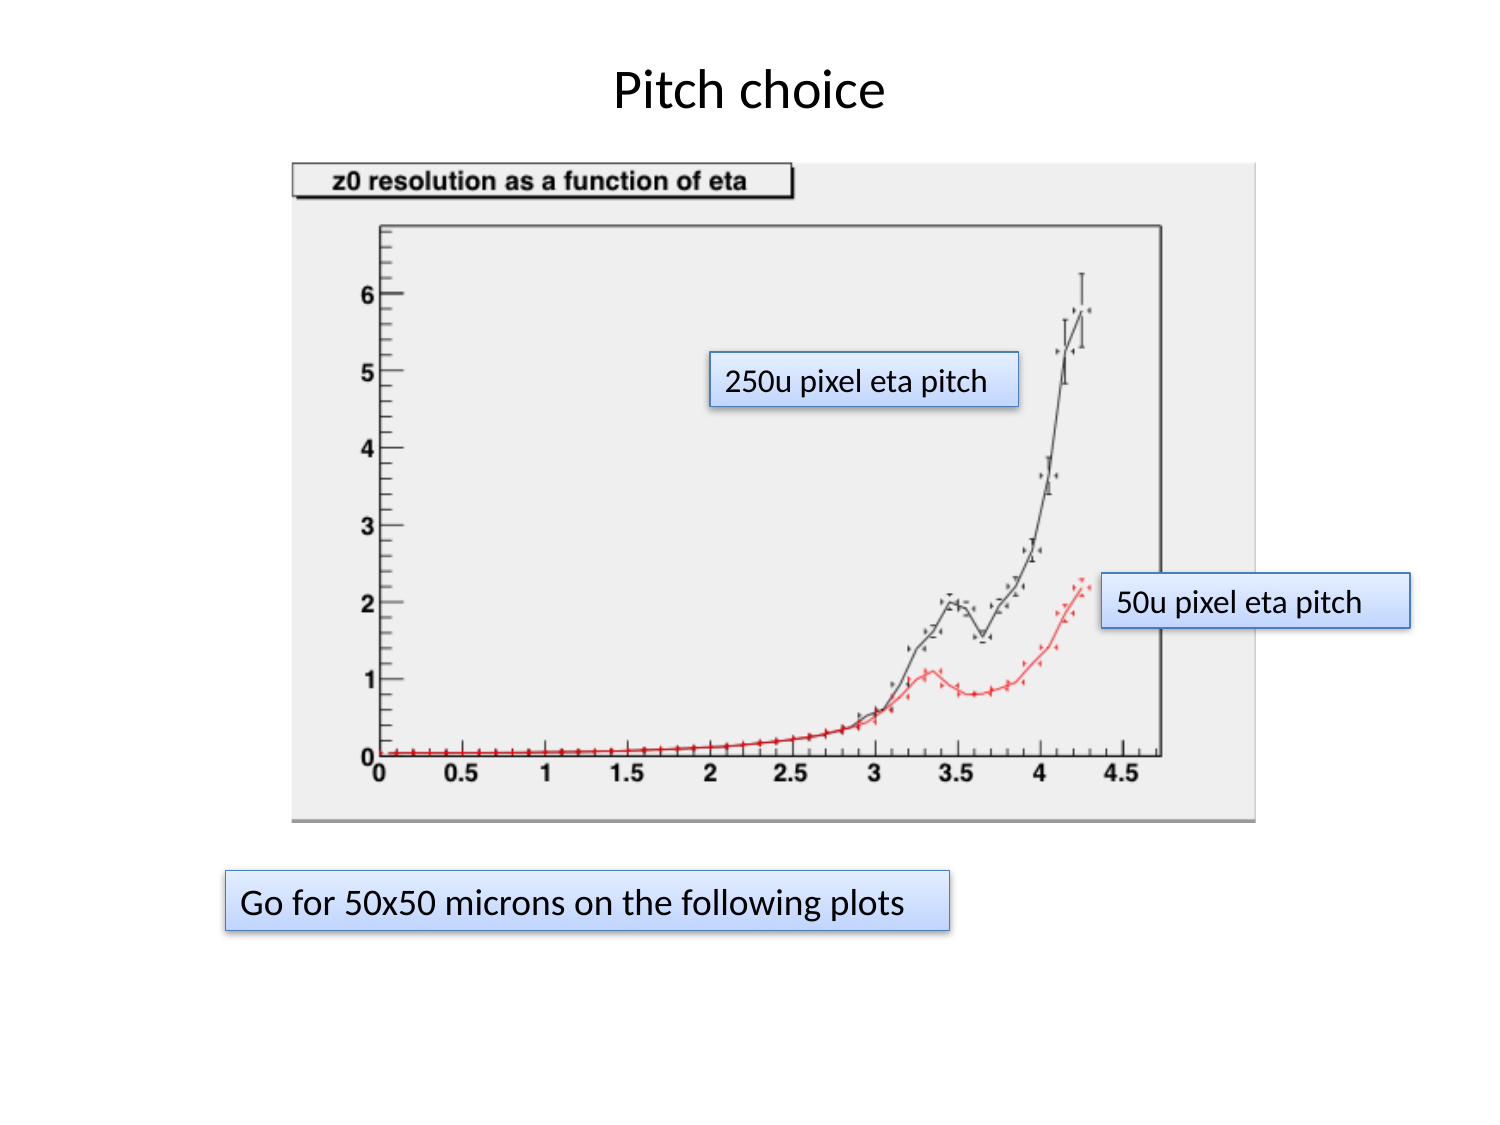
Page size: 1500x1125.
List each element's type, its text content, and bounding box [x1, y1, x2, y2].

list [291, 161, 1256, 823]
text_box Go for 50x50 microns on the following plots [225, 870, 950, 931]
title Pitch choice [75, 45, 1425, 128]
text_box 50u pixel eta pitch [1262, 572, 1411, 629]
